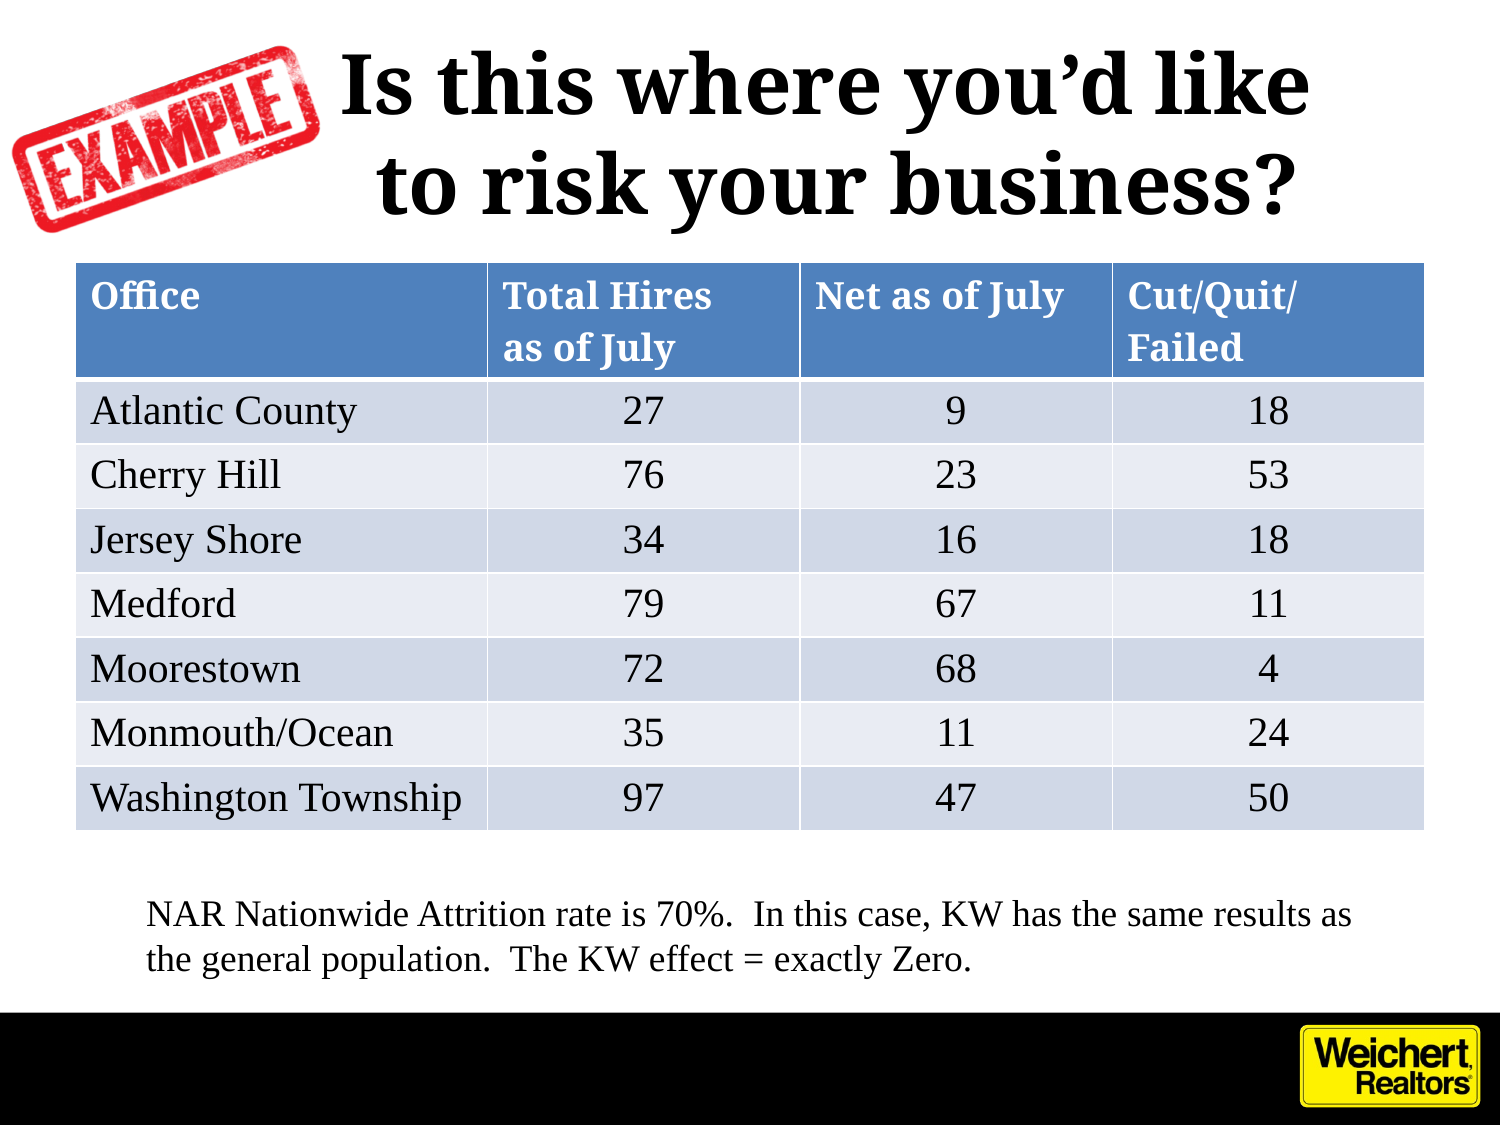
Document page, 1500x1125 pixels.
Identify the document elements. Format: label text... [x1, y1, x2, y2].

table_cell 76 [488, 445, 799, 508]
title Is this where you’d like to risk your business? [162, 37, 1500, 226]
table_cell 4 [1113, 638, 1424, 701]
table_cell 97 [488, 767, 799, 830]
table_cell Washington Township [76, 767, 487, 830]
table_cell 68 [801, 638, 1112, 701]
table_cell 18 [1113, 382, 1424, 443]
table_cell 72 [488, 638, 799, 701]
table_cell 35 [488, 703, 799, 765]
table_cell 47 [801, 767, 1112, 830]
table_cell Cherry Hill [76, 445, 487, 508]
table_header Office [76, 263, 487, 377]
picture [1299, 1024, 1481, 1108]
table_cell 79 [488, 574, 799, 636]
table_cell 23 [801, 445, 1112, 508]
picture [0, 26, 349, 262]
table_cell 24 [1113, 703, 1424, 765]
text_box NAR Nationwide Attrition rate is 70%. In this case, KW has the same results as the general population. The KW effect = exactly Zero. [131, 881, 1369, 987]
table_cell 11 [801, 703, 1112, 765]
table_cell 11 [1113, 574, 1424, 636]
table_cell Jersey Shore [76, 509, 487, 572]
table_cell 34 [488, 509, 799, 572]
table_cell 50 [1113, 767, 1424, 830]
table_cell Atlantic County [76, 382, 487, 443]
table_cell Moorestown [76, 638, 487, 701]
table_cell 27 [488, 382, 799, 443]
table_cell 16 [801, 509, 1112, 572]
table_cell Monmouth/Ocean [76, 703, 487, 765]
table_cell 18 [1113, 509, 1424, 572]
table_cell Medford [76, 574, 487, 636]
table_cell 67 [801, 574, 1112, 636]
table_cell 9 [801, 382, 1112, 443]
table_cell 53 [1113, 445, 1424, 508]
table_header Net as of July [801, 263, 1112, 377]
table_header Cut/Quit/Failed [1113, 263, 1424, 377]
table_header Total Hires as of July [488, 263, 799, 377]
